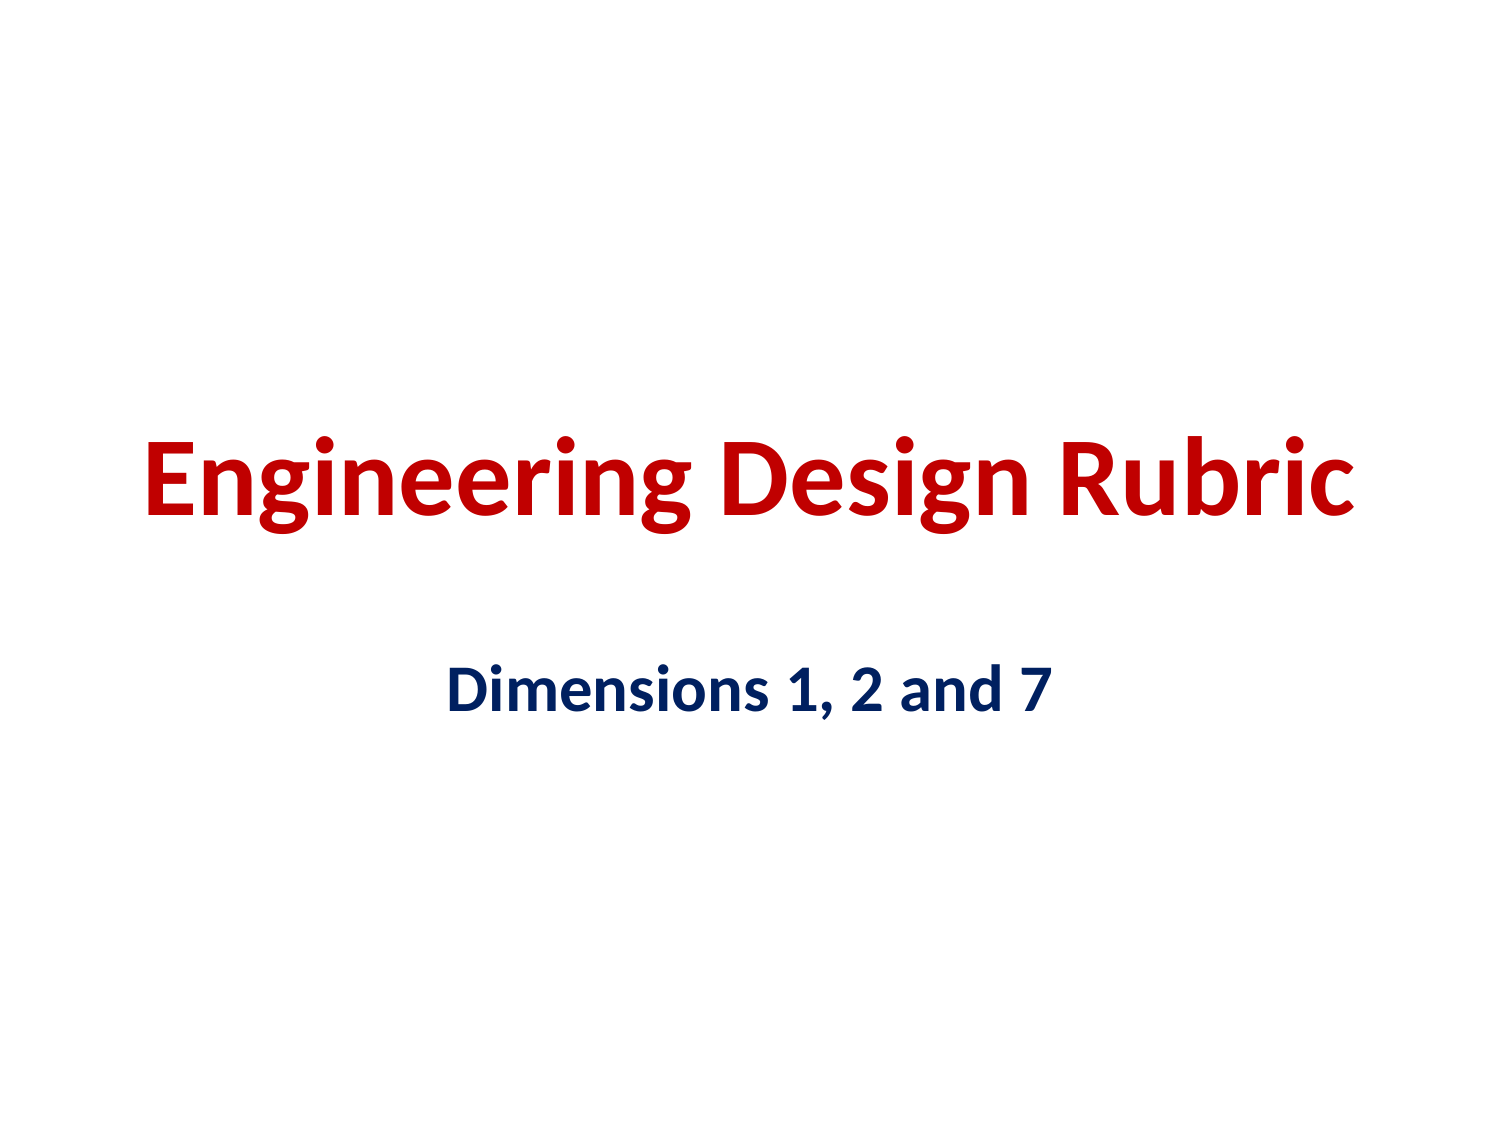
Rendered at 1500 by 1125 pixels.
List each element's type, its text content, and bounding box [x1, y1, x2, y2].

title Engineering Design Rubric [112, 349, 1388, 591]
subtitle Dimensions 1, 2 and 7 [225, 637, 1275, 925]
